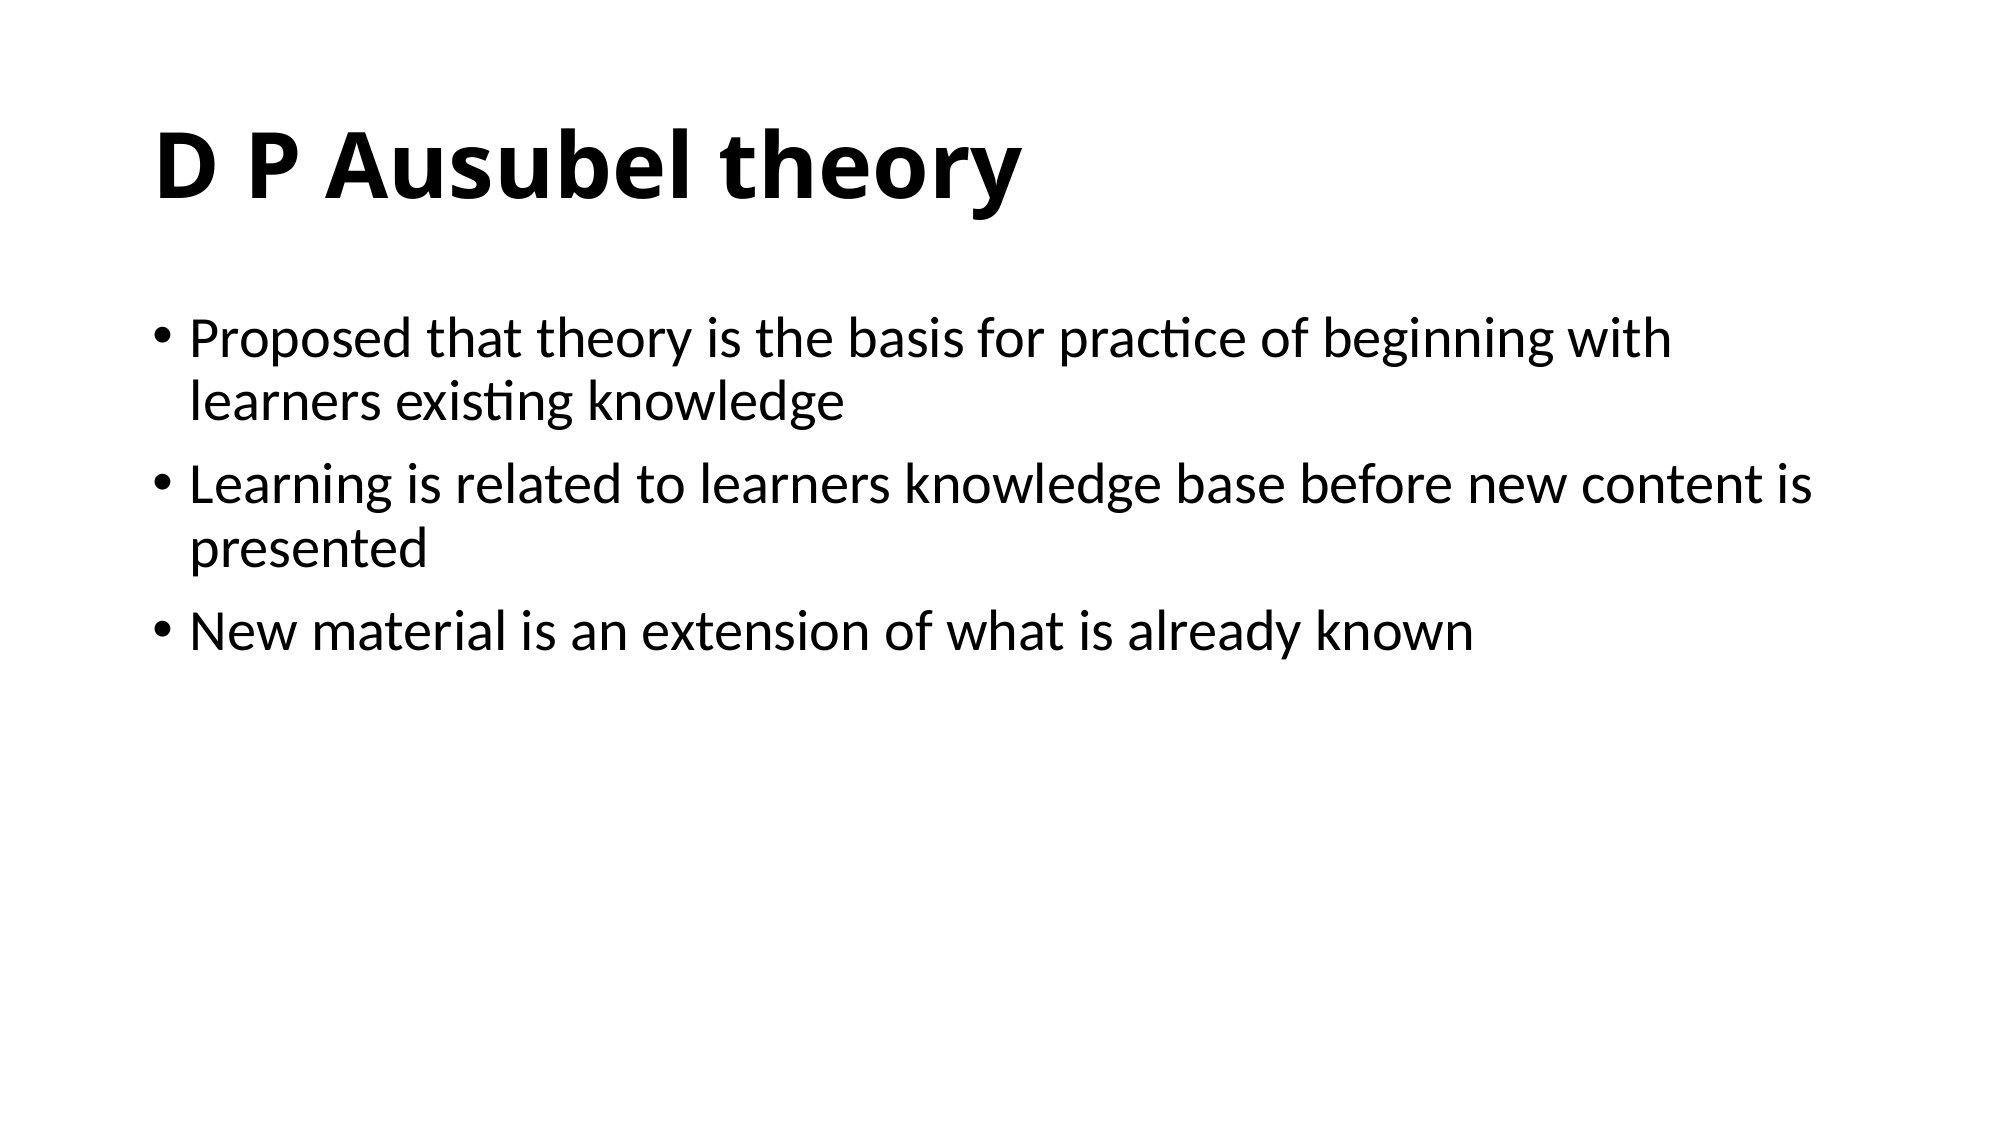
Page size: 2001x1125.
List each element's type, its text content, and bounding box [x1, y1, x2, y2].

title D P Ausubel theory [137, 59, 1863, 278]
list Proposed that theory is the basis for practice of beginning with learners existing knowledge Learning is related to learners knowledge base before new content is presented New material is an extension of what is already known [137, 299, 1863, 1014]
